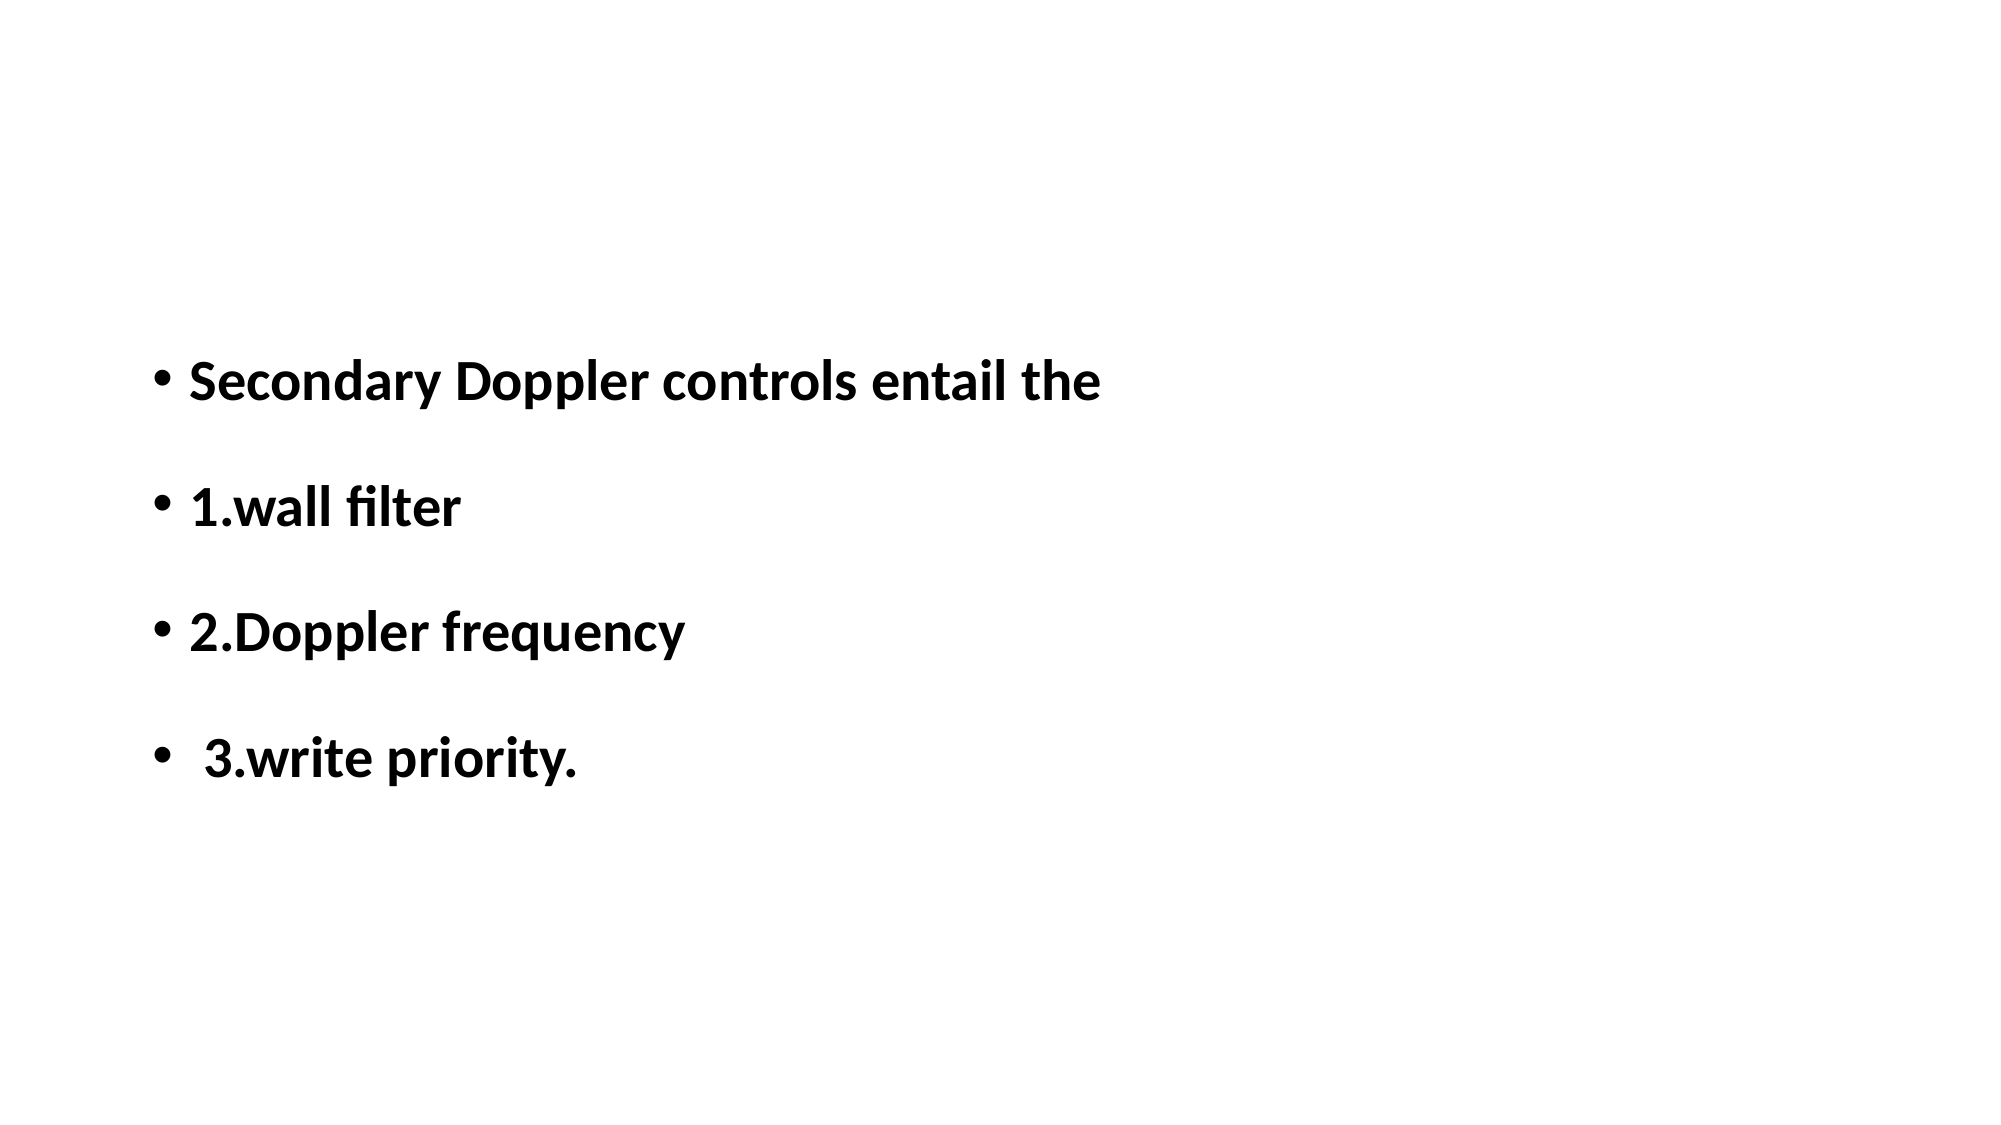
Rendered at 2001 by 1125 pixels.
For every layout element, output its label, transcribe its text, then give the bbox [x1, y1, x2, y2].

list Secondary Doppler controls entail the 1.wall filter 2.Doppler frequency 3.write priority. [137, 299, 1863, 1014]
